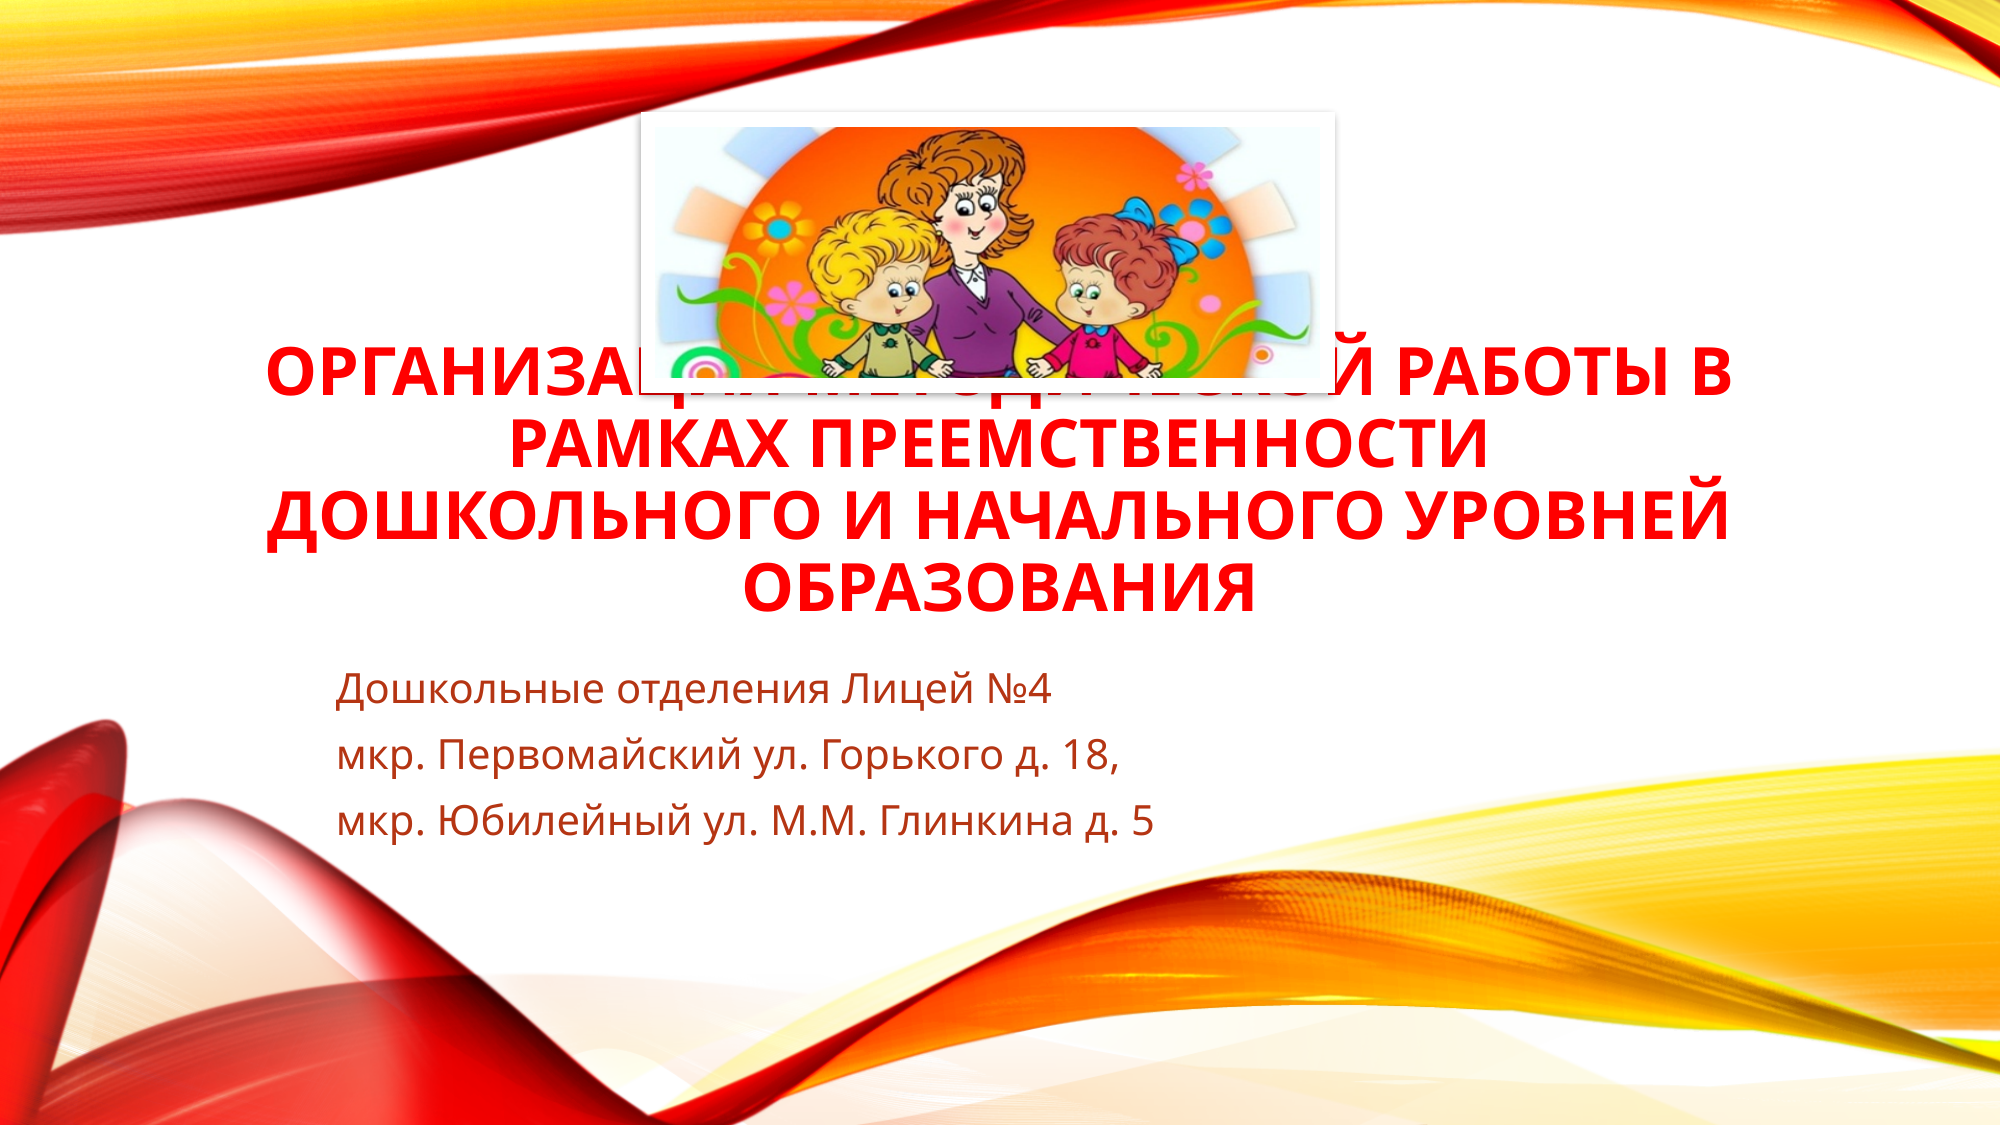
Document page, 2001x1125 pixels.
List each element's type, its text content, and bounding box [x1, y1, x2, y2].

picture [655, 126, 1321, 379]
picture [0, 717, 2000, 1125]
subtitle Дошкольные отделения Лицей №4 мкр. Первомайский ул. Горького д. 18, мкр. Юбилейный ул. М.М. Глинкина д. 5 [320, 660, 1616, 999]
picture [0, 0, 2000, 237]
title Организация методической работы в рамках преемственности дошкольного и начального уровней образования [225, 295, 1775, 634]
